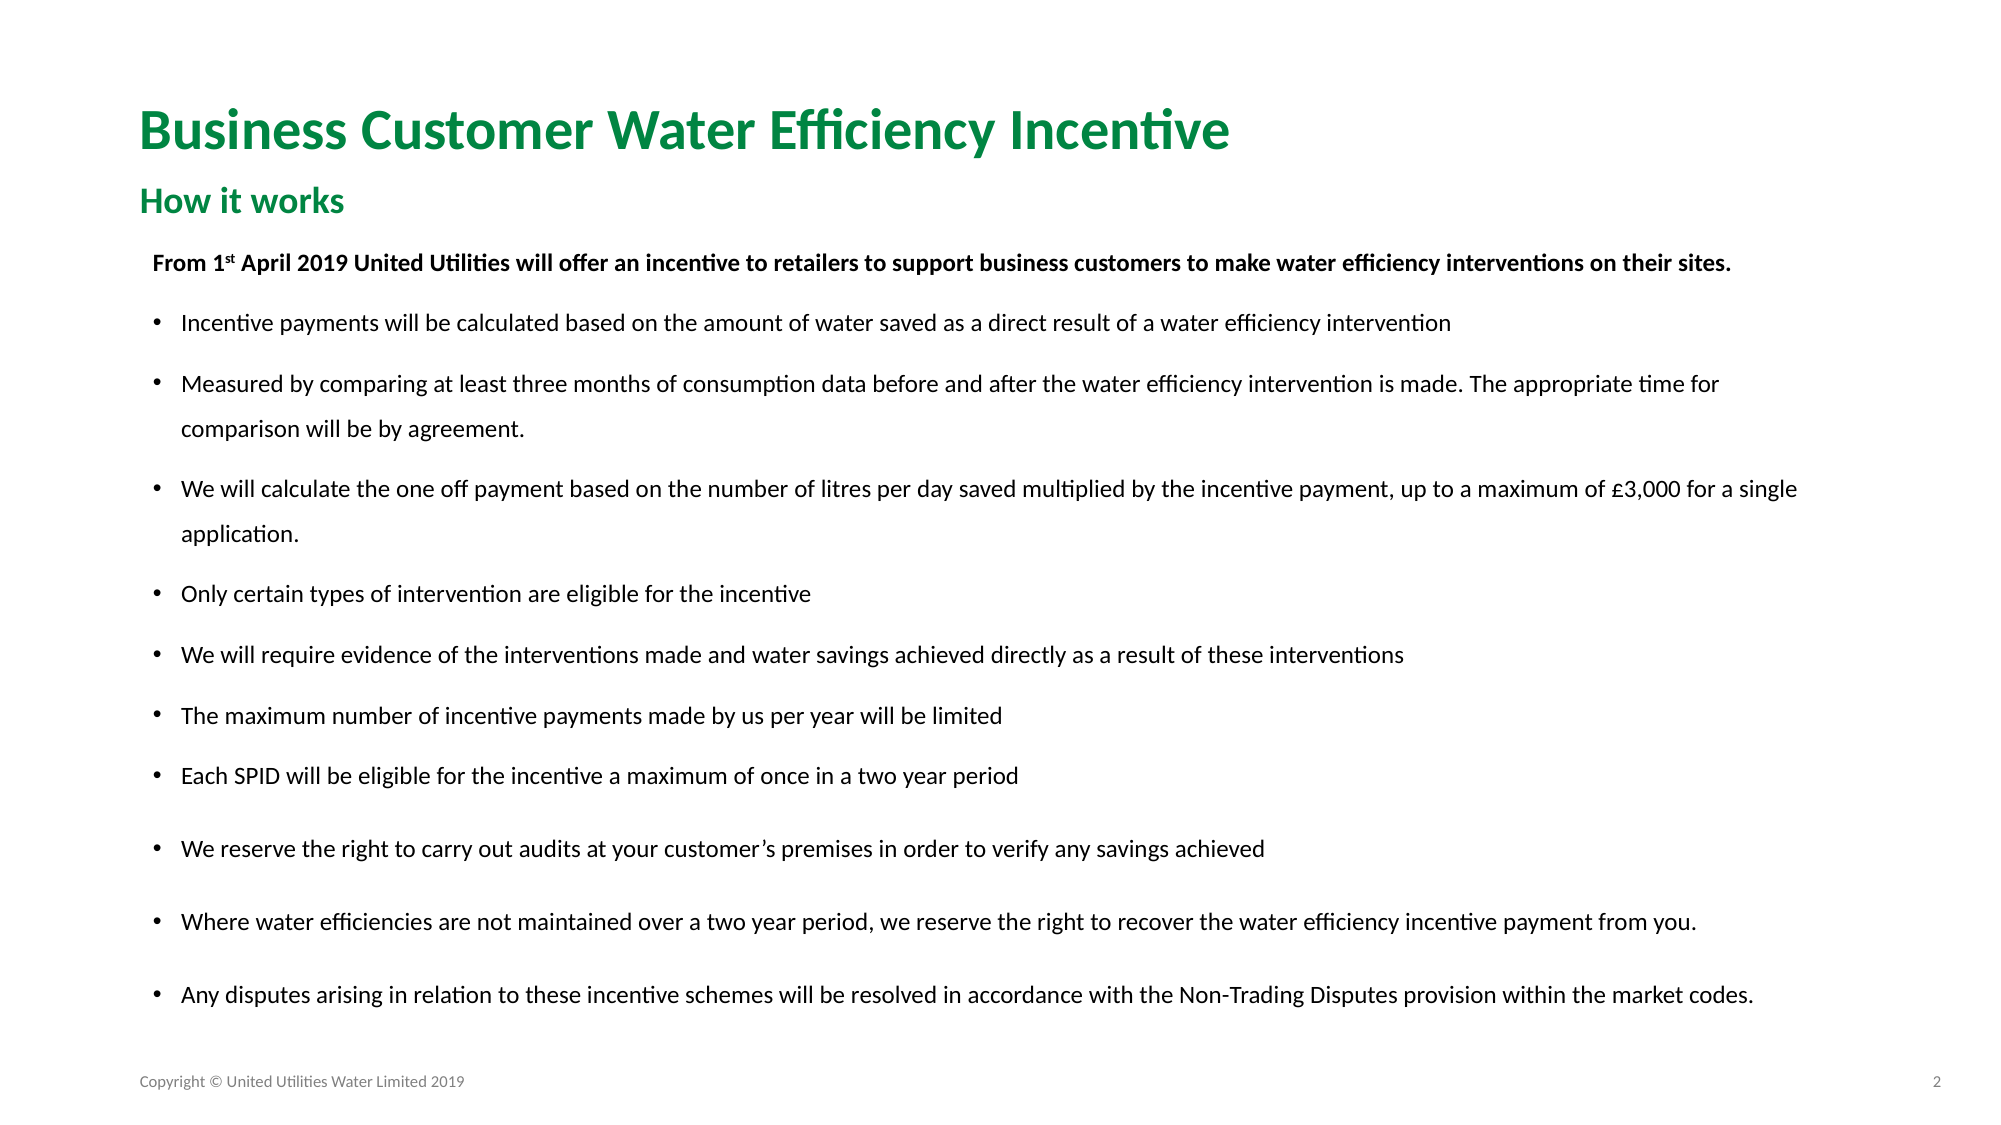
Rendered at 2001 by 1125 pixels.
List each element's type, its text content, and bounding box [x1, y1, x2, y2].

text_box From 1st April 2019 United Utilities will offer an incentive to retailers to support business customers to make water efficiency interventions on their sites. Incentive payments will be calculated based on the amount of water saved as a direct result of a water efficiency intervention Measured by comparing at least three months of consumption data before and after the water efficiency intervention is made. The appropriate time for comparison will be by agreement. We will calculate the one off payment based on the number of litres per day saved multiplied by the incentive payment, up to a maximum of £3,000 for a single application. Only certain types of intervention are eligible for the incentive We will require evidence of the interventions made and water savings achieved directly as a result of these interventions The maximum number of incentive payments made by us per year will be limited Each SPID will be eligible for the incentive a maximum of once in a two year period We reserve the right to carry out audits at your customer’s premises in order to verify any savings achieved Where water efficiencies are not maintained over a two year period, we reserve the right to recover the water efficiency incentive payment from you. Any disputes arising in relation to these incentive schemes will be resolved in accordance with the Non-Trading Disputes provision within the market codes. [138, 223, 1851, 1017]
title Business Customer Water Efficiency Incentive [125, 92, 1528, 165]
subtitle How it works [125, 168, 1528, 225]
